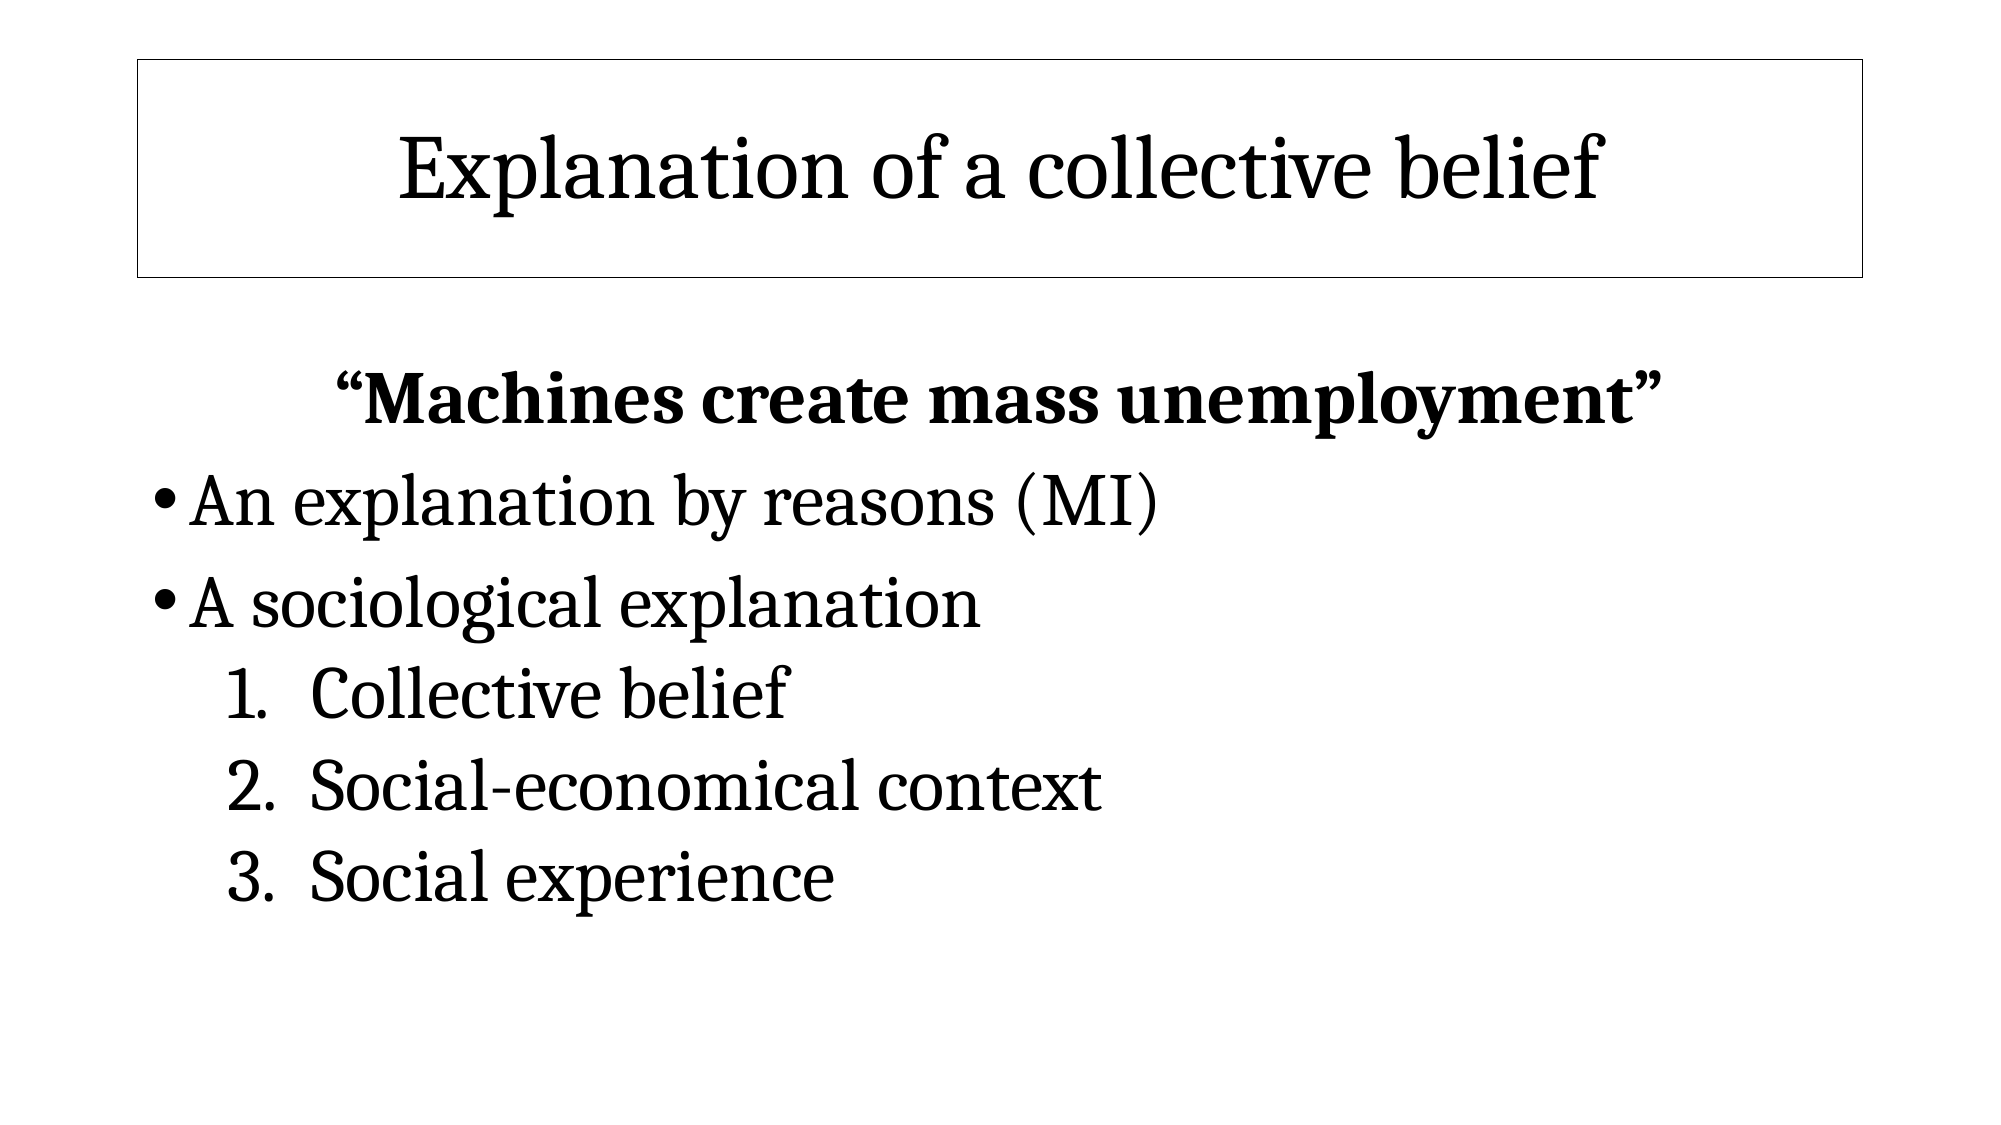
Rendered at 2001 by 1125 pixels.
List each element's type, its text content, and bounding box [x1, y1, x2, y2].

list “Machines create mass unemployment” An explanation by reasons (MI) A sociological explanation Collective belief Social-economical context Social experience [137, 351, 1863, 1053]
title Explanation of a collective belief [137, 59, 1863, 278]
